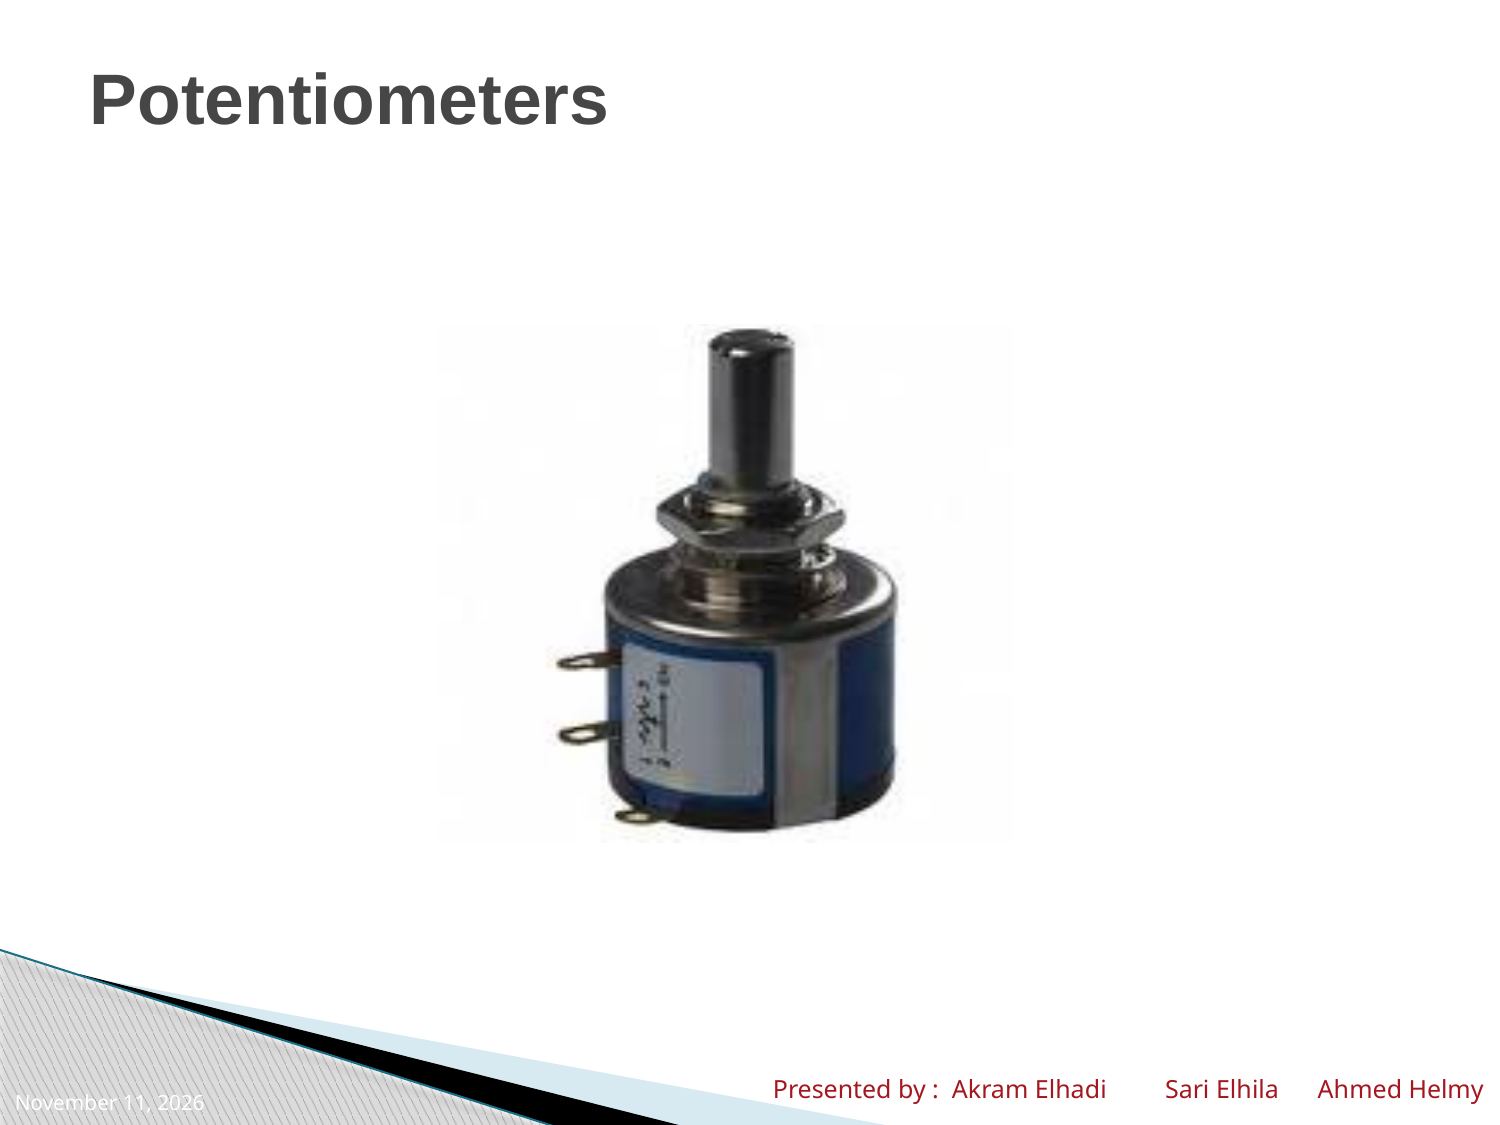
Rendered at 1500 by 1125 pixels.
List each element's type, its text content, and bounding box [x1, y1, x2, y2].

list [437, 324, 1013, 844]
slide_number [0, 1065, 315, 1125]
footer Presented by : Akram Elhadi Sari Elhila Ahmed Helmy [718, 1051, 1500, 1112]
title Potentiometers [75, 45, 1425, 233]
